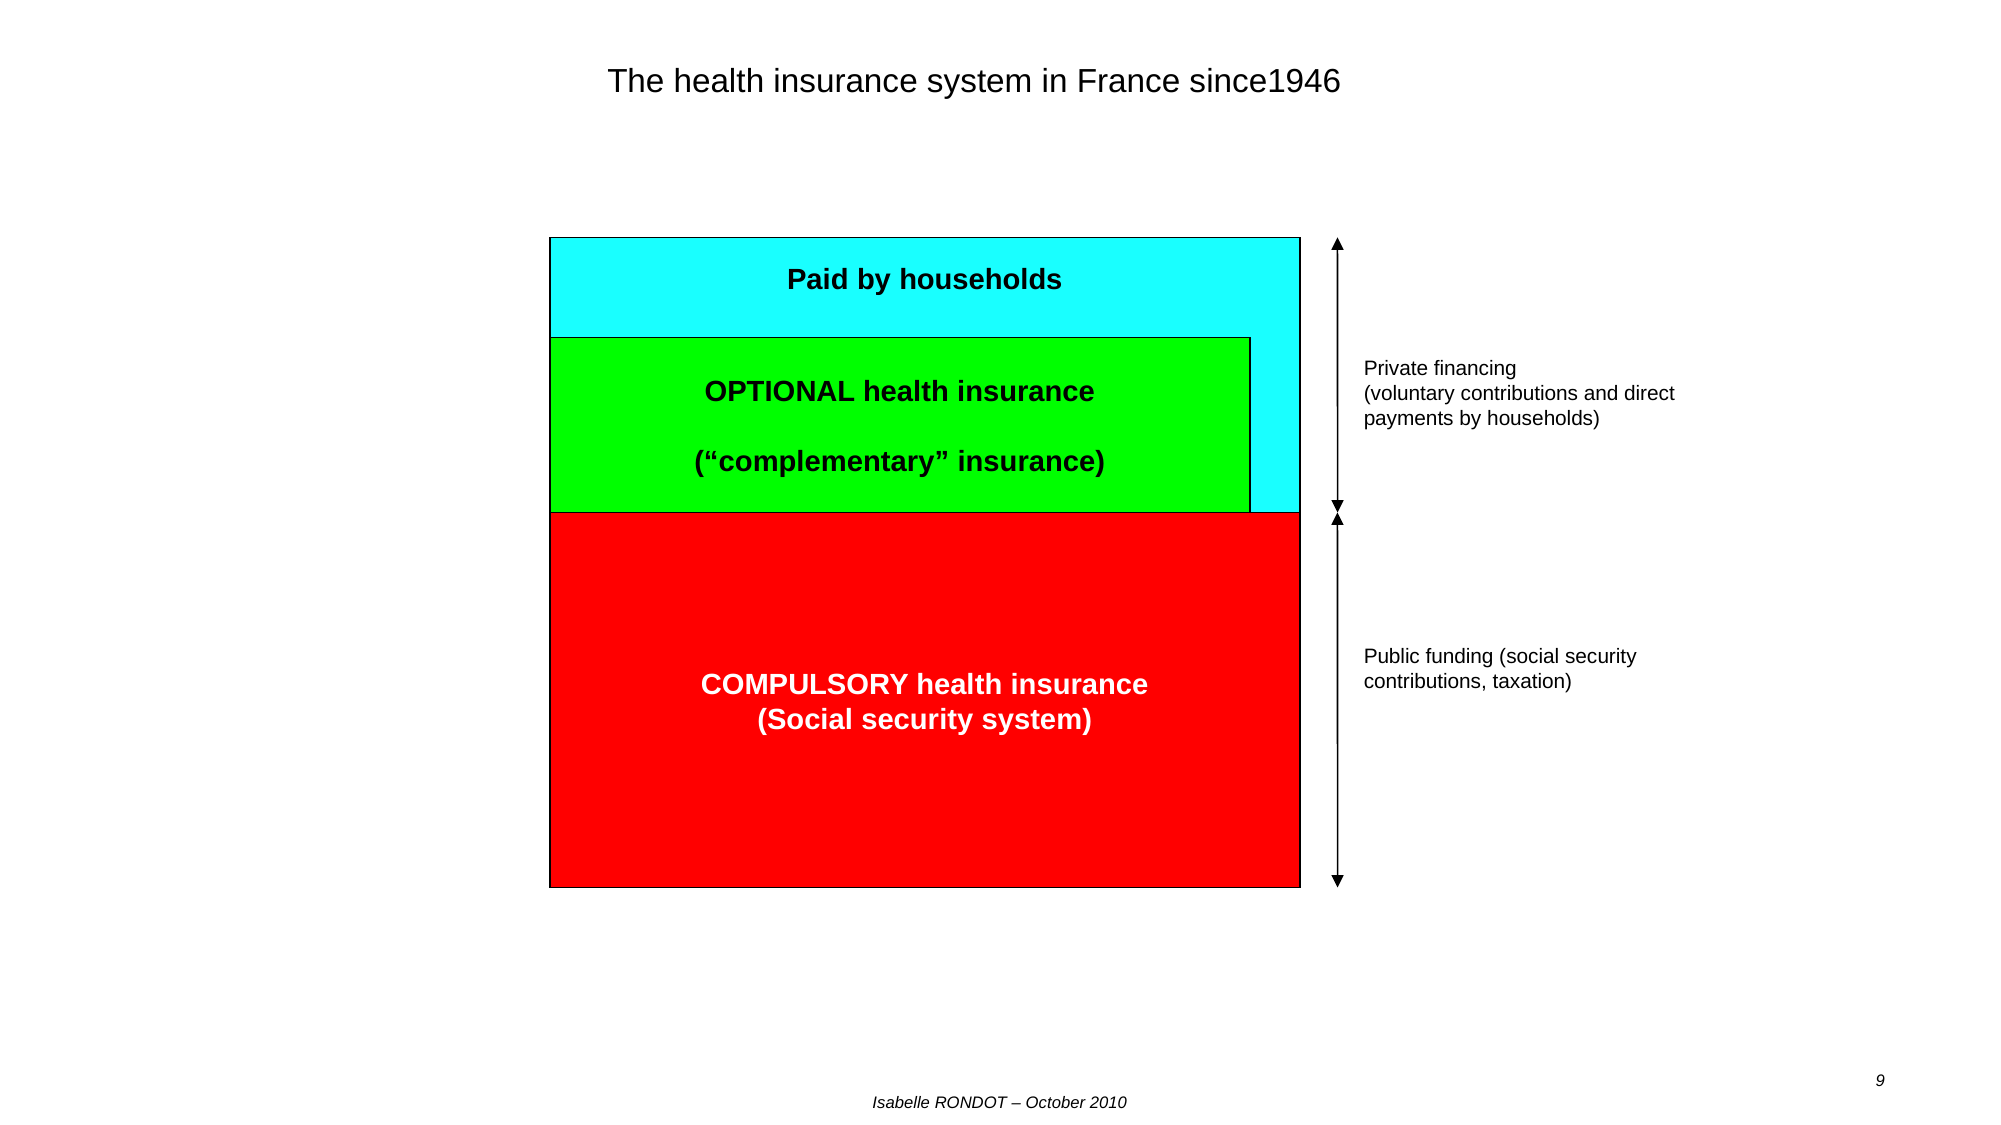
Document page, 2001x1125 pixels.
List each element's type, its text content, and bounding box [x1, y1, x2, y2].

text_box COMPULSORY health insurance (Social security system) [549, 512, 1300, 888]
title The health insurance system in France since1946 [300, 45, 1650, 113]
text_box [1331, 237, 1344, 512]
slide_number 9 [1433, 1062, 1901, 1103]
text_box Private financing (voluntary contributions and direct payments by households) [1348, 347, 1696, 437]
footer Isabelle RONDOT – October 2010 [666, 1084, 1334, 1125]
text_box [1331, 512, 1344, 888]
text_box OPTIONAL health insurance (“complementary” insurance) [549, 337, 1250, 513]
text_box Public funding (social security contributions, taxation) [1349, 634, 1658, 700]
text_box Paid by households [549, 237, 1300, 512]
